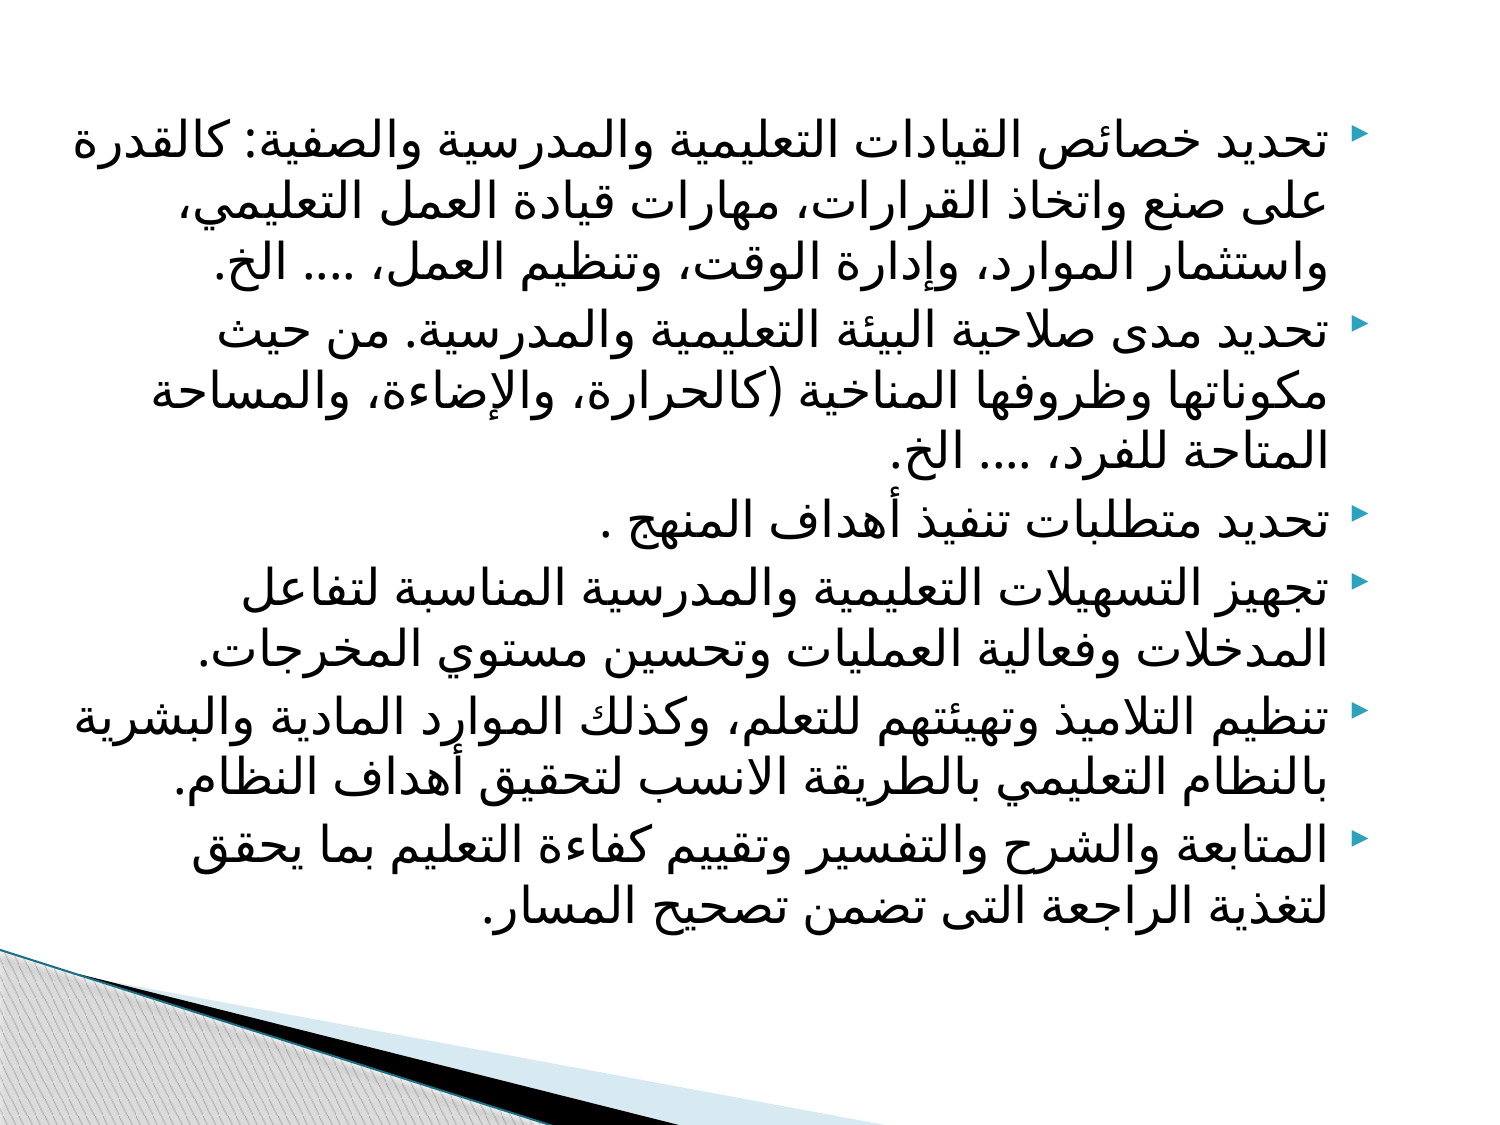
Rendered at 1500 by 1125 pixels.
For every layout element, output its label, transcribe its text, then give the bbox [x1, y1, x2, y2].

list تحديد خصائص القيادات التعليمية والمدرسية والصفية: كالقدرة على صنع واتخاذ القرارات، مهارات قيادة العمل التعليمي، واستثمار الموارد، وإدارة الوقت، وتنظيم العمل، .... الخ. تحديد مدى صلاحية البيئة التعليمية والمدرسية. من حيث مكوناتها وظروفها المناخية (كالحرارة، والإضاءة، والمساحة المتاحة للفرد، .... الخ. تحديد متطلبات تنفيذ أهداف المنهج . تجهيز التسهيلات التعليمية والمدرسية المناسبة لتفاعل المدخلات وفعالية العمليات وتحسين مستوي المخرجات. تنظيم التلاميذ وتهيئتهم للتعلم، وكذلك الموارد المادية والبشرية بالنظام التعليمي بالطريقة الانسب لتحقيق أهداف النظام. المتابعة والشرح والتفسير وتقييم كفاءة التعليم بما يحقق لتغذية الراجعة التى تضمن تصحيح المسار. [50, 99, 1400, 1025]
